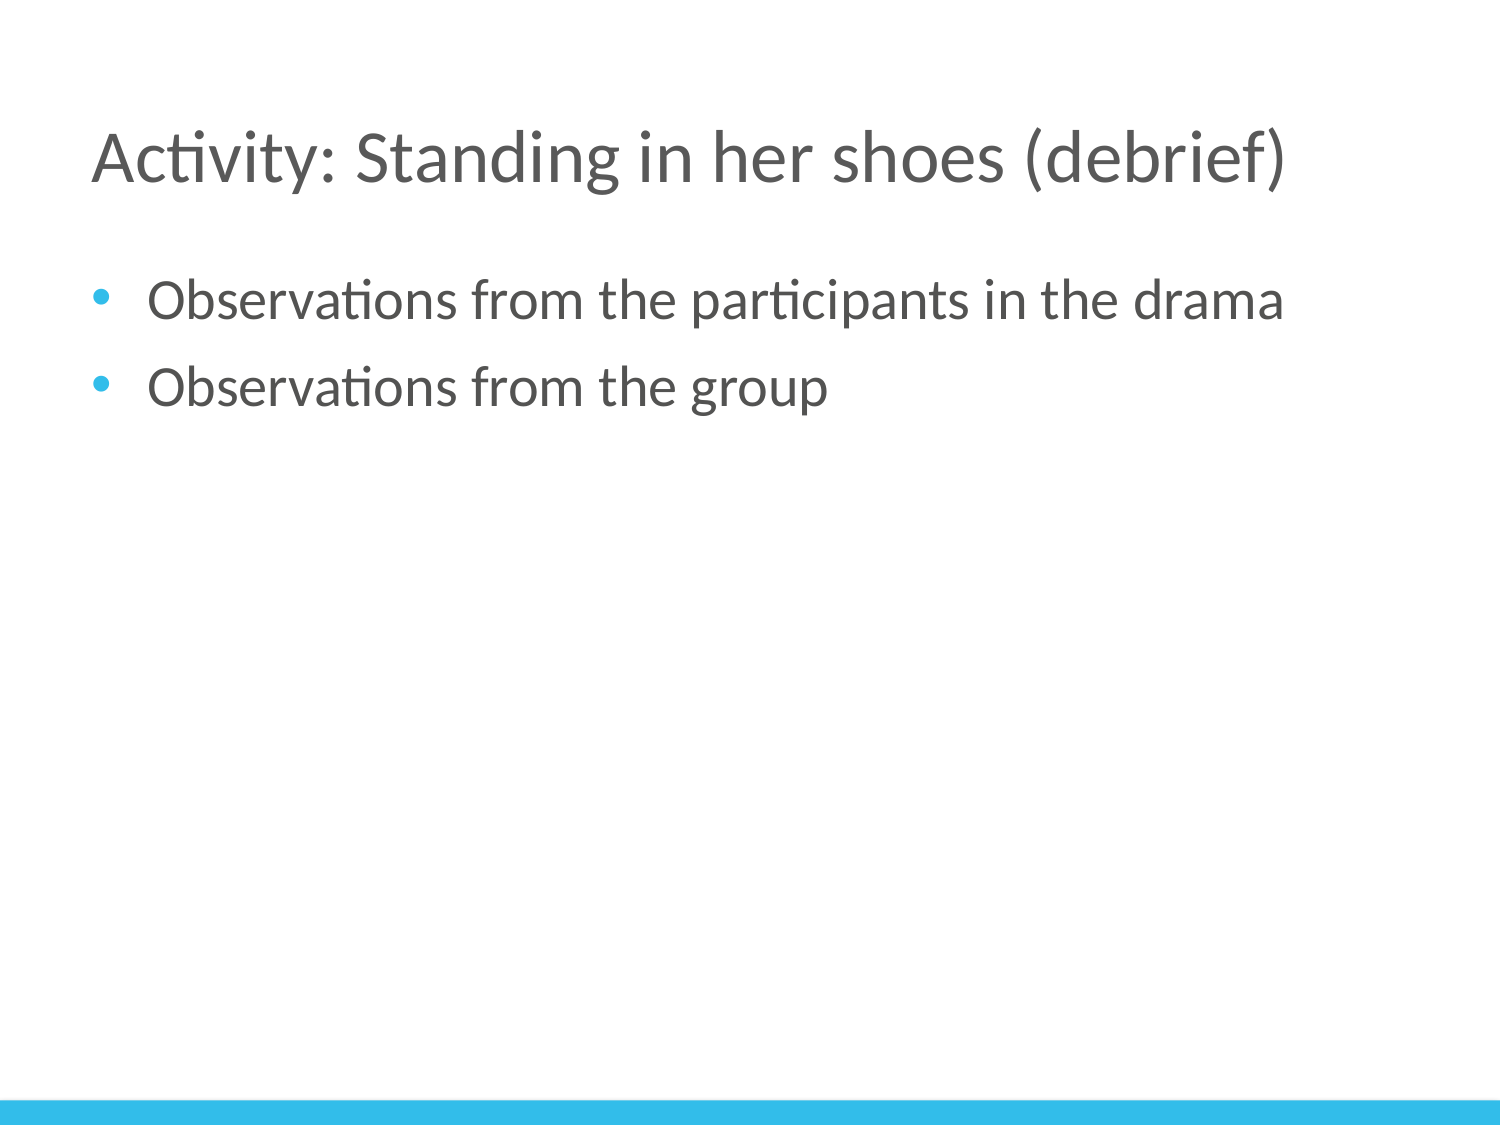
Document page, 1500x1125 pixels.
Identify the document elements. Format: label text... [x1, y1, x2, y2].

title Activity: Standing in her shoes (debrief) [76, 73, 1425, 233]
list Observations from the participants in the drama Observations from the group [76, 260, 1425, 947]
